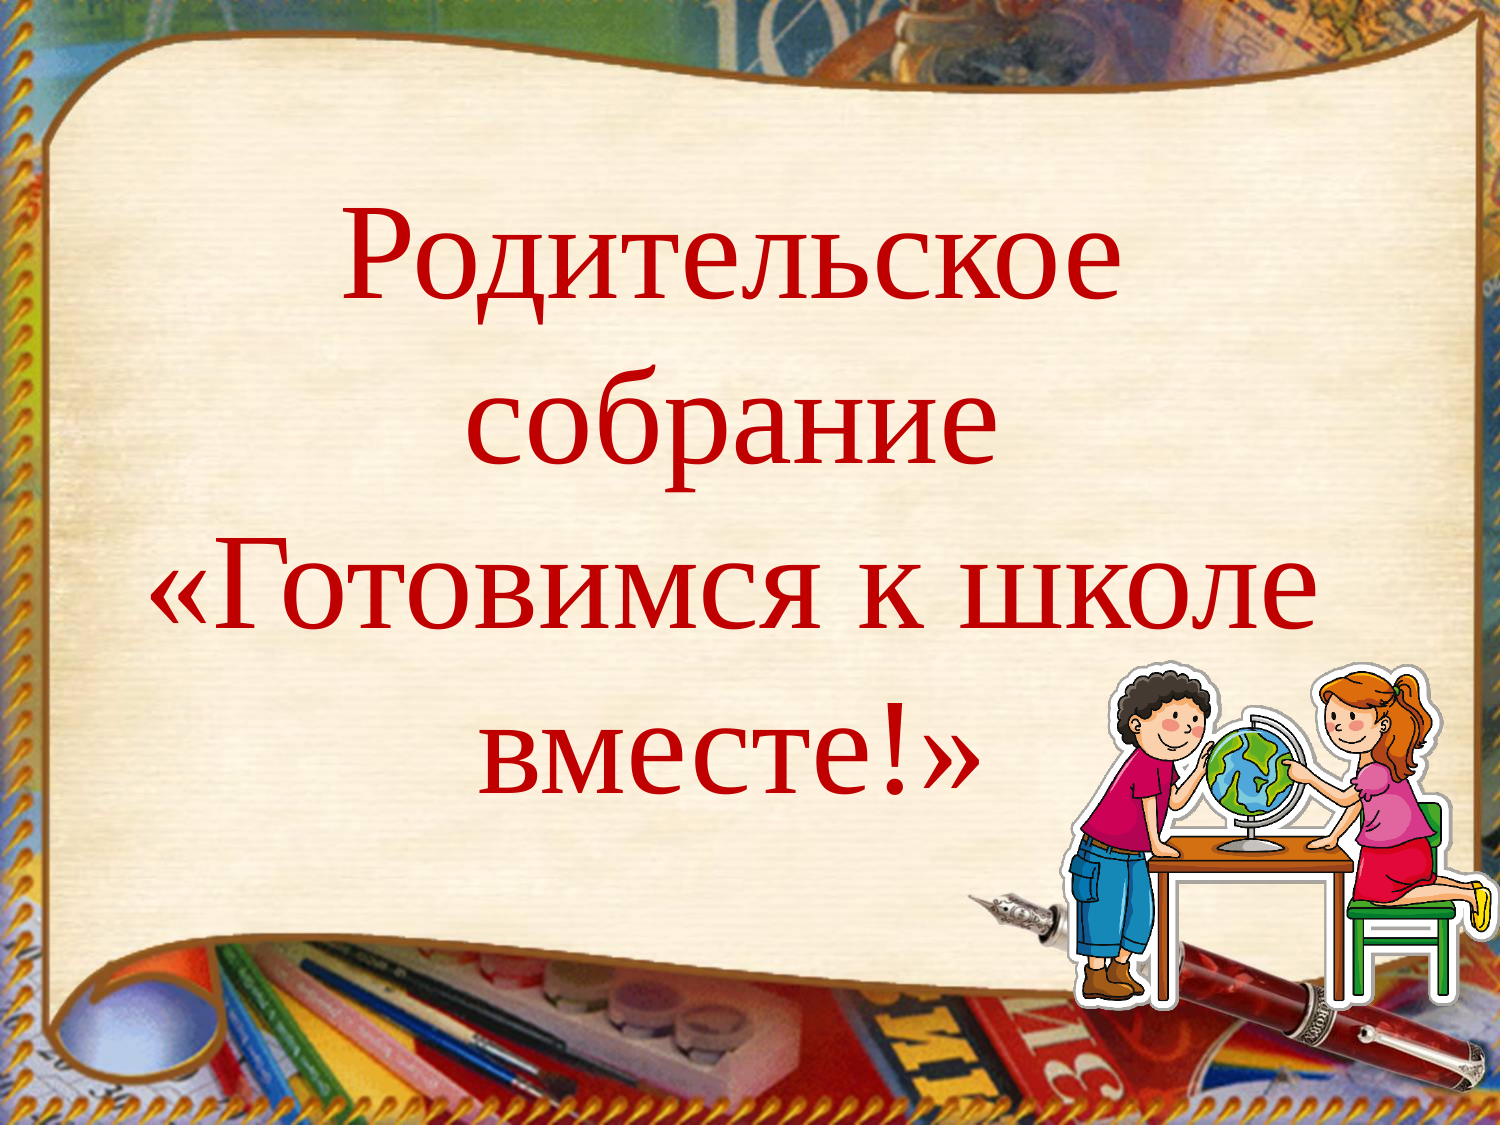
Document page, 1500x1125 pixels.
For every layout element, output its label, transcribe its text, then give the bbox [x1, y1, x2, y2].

picture [0, 0, 1500, 1125]
text_box Родительское собрание «Готовимся к школе вместе!» [100, 154, 1365, 829]
